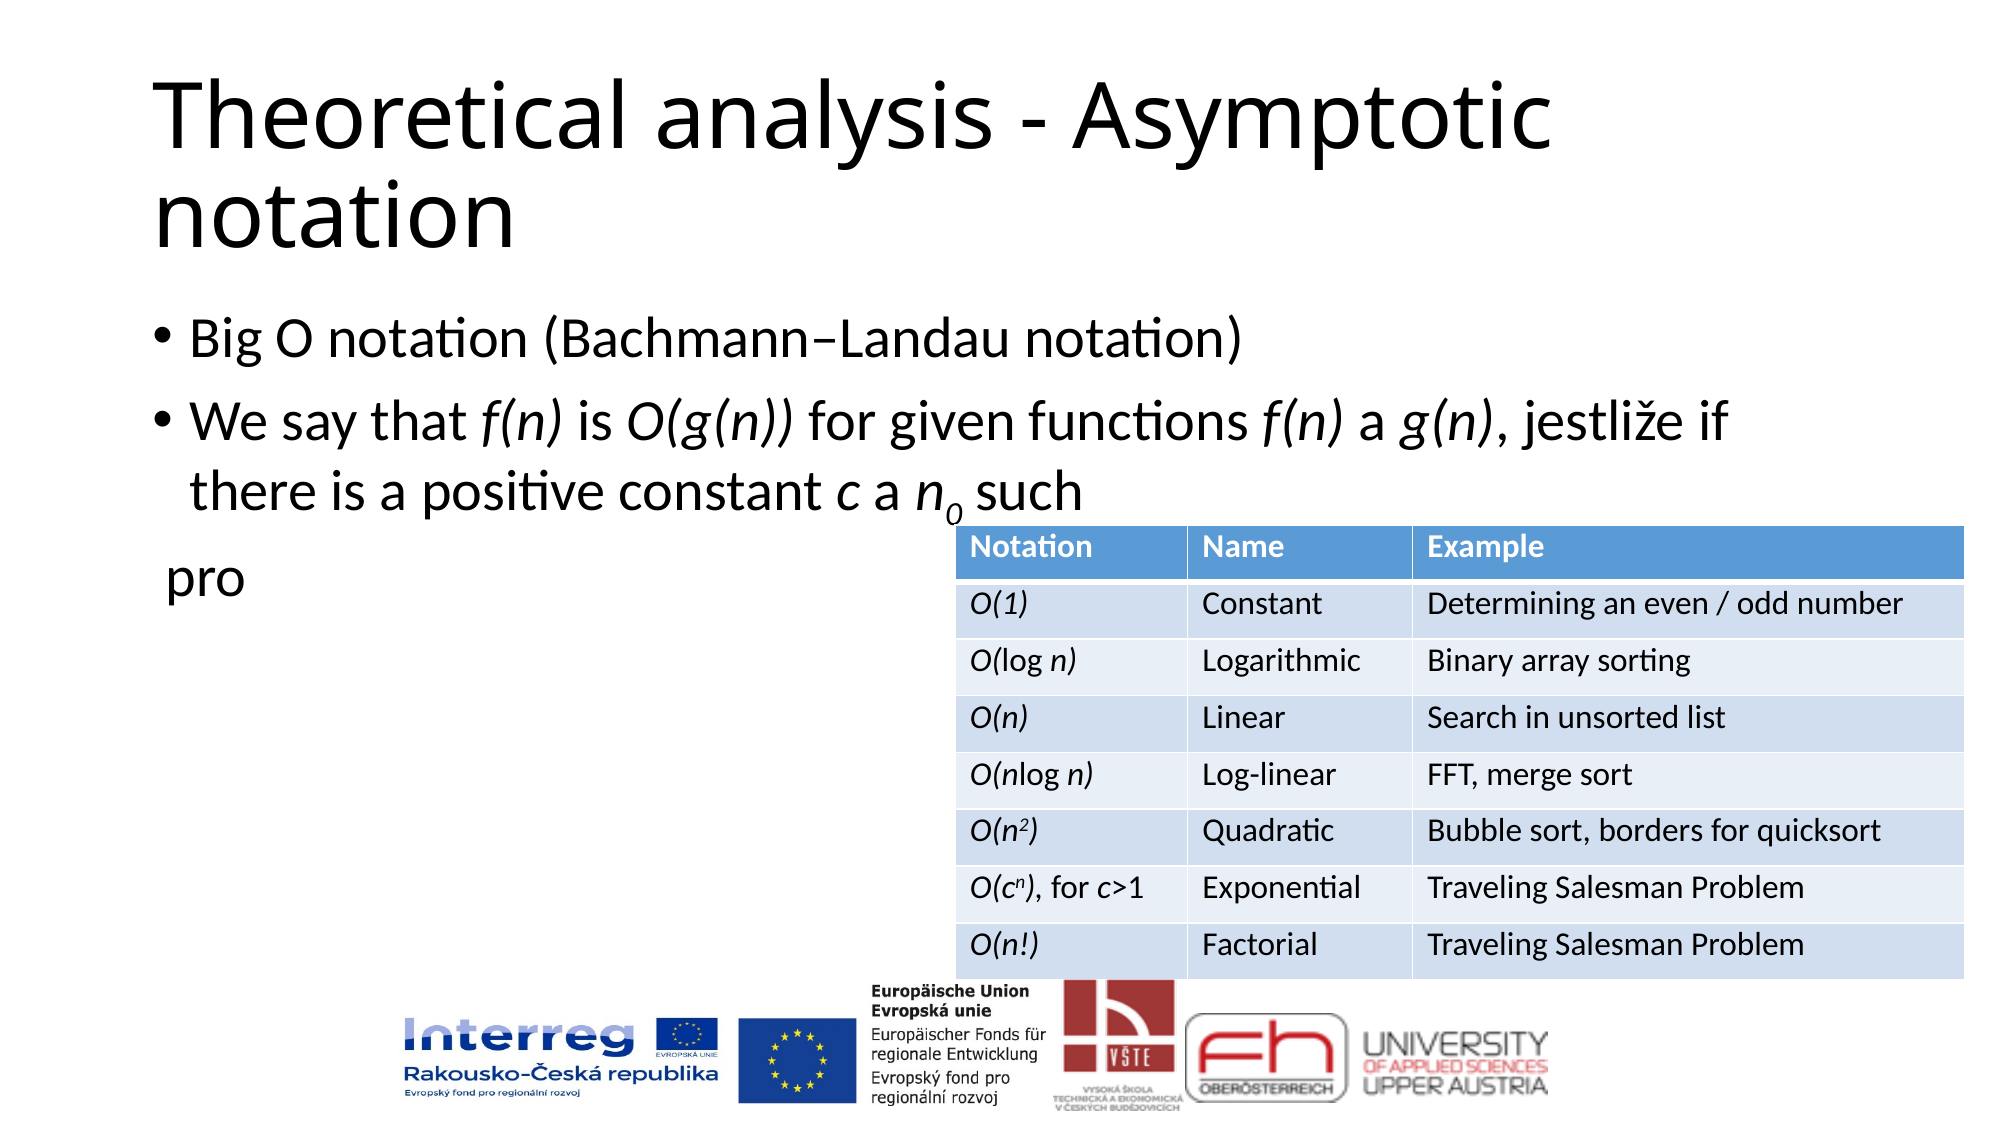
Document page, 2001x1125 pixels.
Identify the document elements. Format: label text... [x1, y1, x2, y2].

table_cell O(cn), for c>1 [956, 867, 1187, 922]
table_cell Constant [1188, 585, 1412, 638]
table_header Name [1188, 526, 1412, 579]
picture [1185, 1013, 1548, 1103]
title Theoretical analysis - Asymptotic notation [137, 59, 1863, 278]
table_cell Traveling Salesman Problem [1413, 867, 1964, 922]
table_cell O(log n) [956, 640, 1187, 695]
table_header Notation [956, 526, 1187, 579]
table_cell Traveling Salesman Problem [1413, 924, 1964, 979]
table_cell FFT, merge sort [1413, 753, 1964, 808]
table_cell Logarithmic [1188, 640, 1412, 695]
table_cell O(n) [956, 696, 1187, 752]
table_header Example [1413, 526, 1964, 579]
table_cell Log-linear [1188, 753, 1412, 808]
picture [374, 984, 1046, 1125]
table_cell Factorial [1188, 924, 1412, 979]
table_cell Exponential [1188, 867, 1412, 922]
table_cell O(nlog n) [956, 753, 1187, 808]
table_cell O(n2) [956, 810, 1187, 865]
picture [1053, 979, 1184, 1111]
table_cell Search in unsorted list [1413, 696, 1964, 752]
table_cell Determining an even / odd number [1413, 585, 1964, 638]
table_cell Linear [1188, 696, 1412, 752]
table_cell O(1) [956, 585, 1187, 638]
table_cell Binary array sorting [1413, 640, 1964, 695]
table_cell O(n!) [956, 924, 1187, 979]
table_cell Bubble sort, borders for quicksort [1413, 810, 1964, 865]
table_cell Quadratic [1188, 810, 1412, 865]
